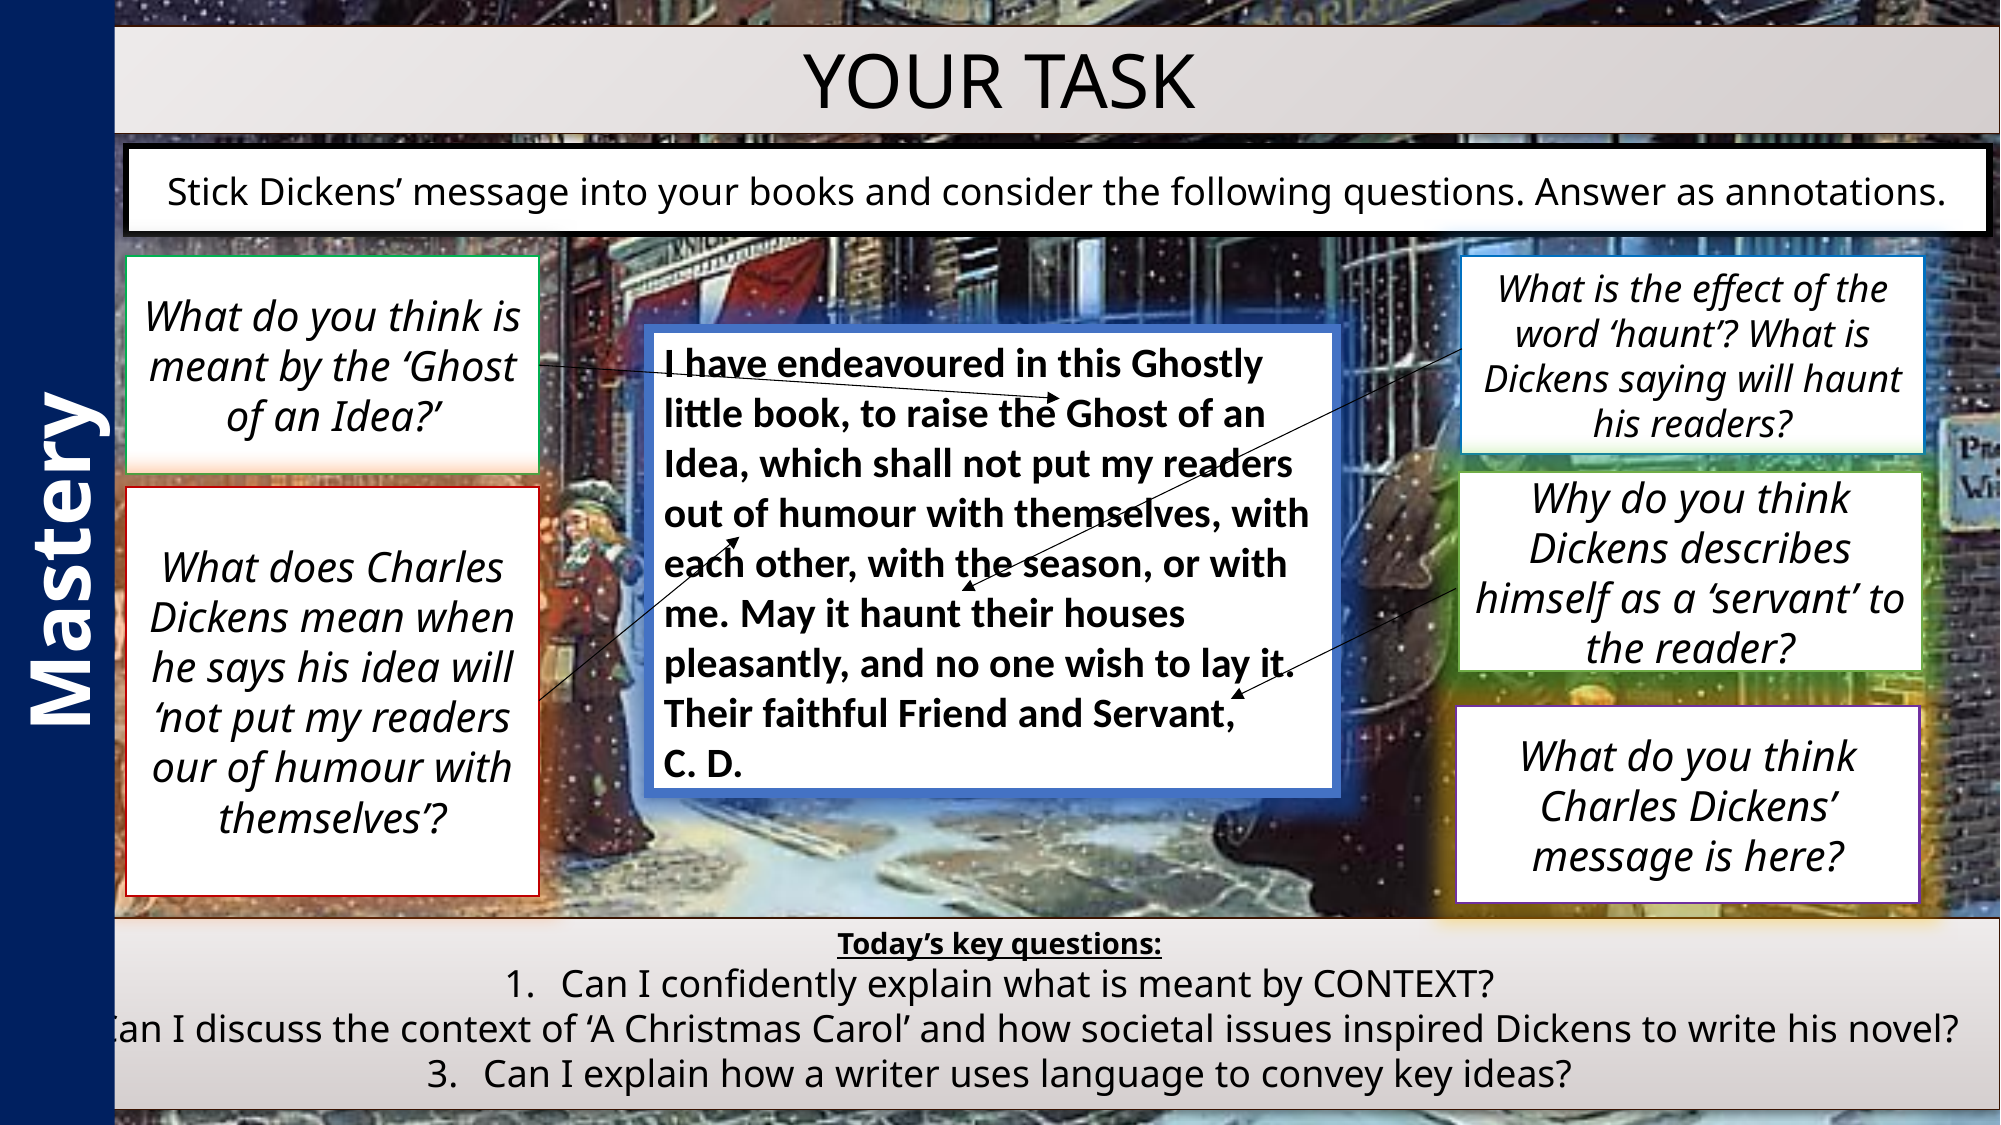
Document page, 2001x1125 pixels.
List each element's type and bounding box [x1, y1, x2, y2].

text_box [539, 536, 740, 701]
text_box [1230, 588, 1457, 699]
text_box [961, 348, 1462, 591]
text_box [539, 365, 961, 399]
picture [0, 0, 2000, 1125]
